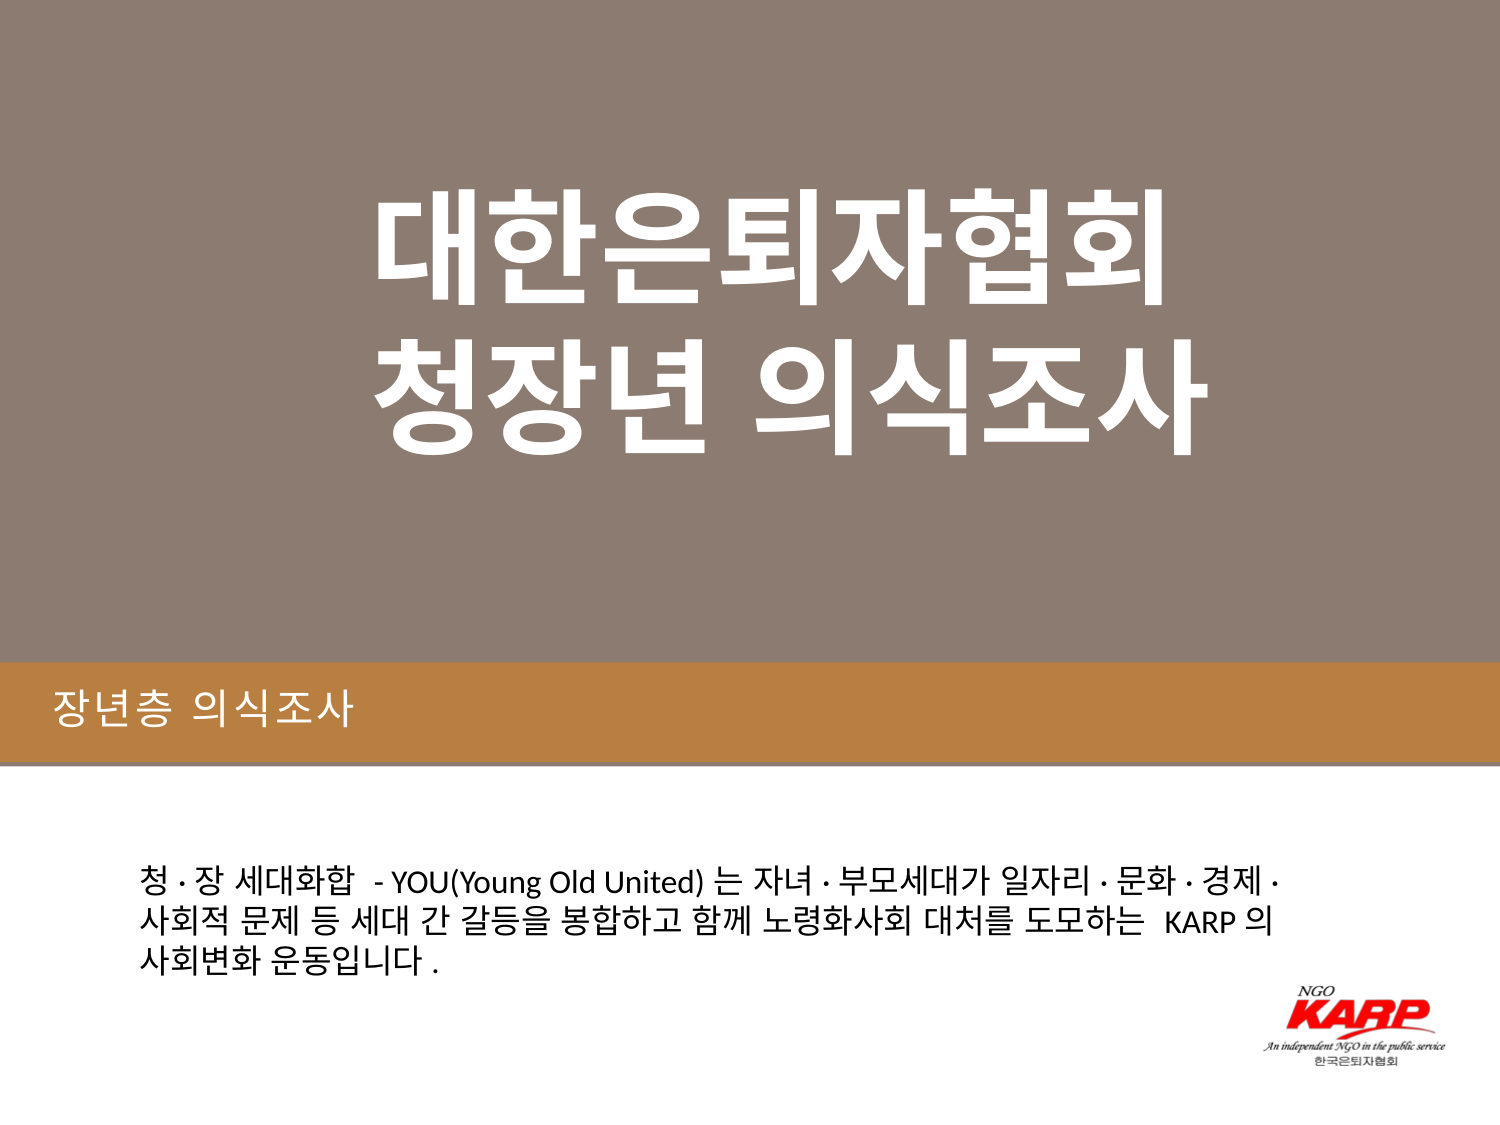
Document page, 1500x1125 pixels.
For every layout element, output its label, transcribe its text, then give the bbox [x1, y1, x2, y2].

text_box 대한은퇴자협회 청장년 의식조사 [355, 162, 1226, 478]
title 장년층 의식조사 [37, 675, 1225, 763]
text_box 청·장 세대화합 - YOU(Young Old United)는 자녀·부모세대가 일자리·문화·경제·사회적 문제 등 세대 간 갈등을 봉합하고 함께 노령화사회 대처를 도모하는 KARP의 사회변화 운동입니다. [125, 853, 1300, 1028]
picture [1249, 982, 1472, 1071]
